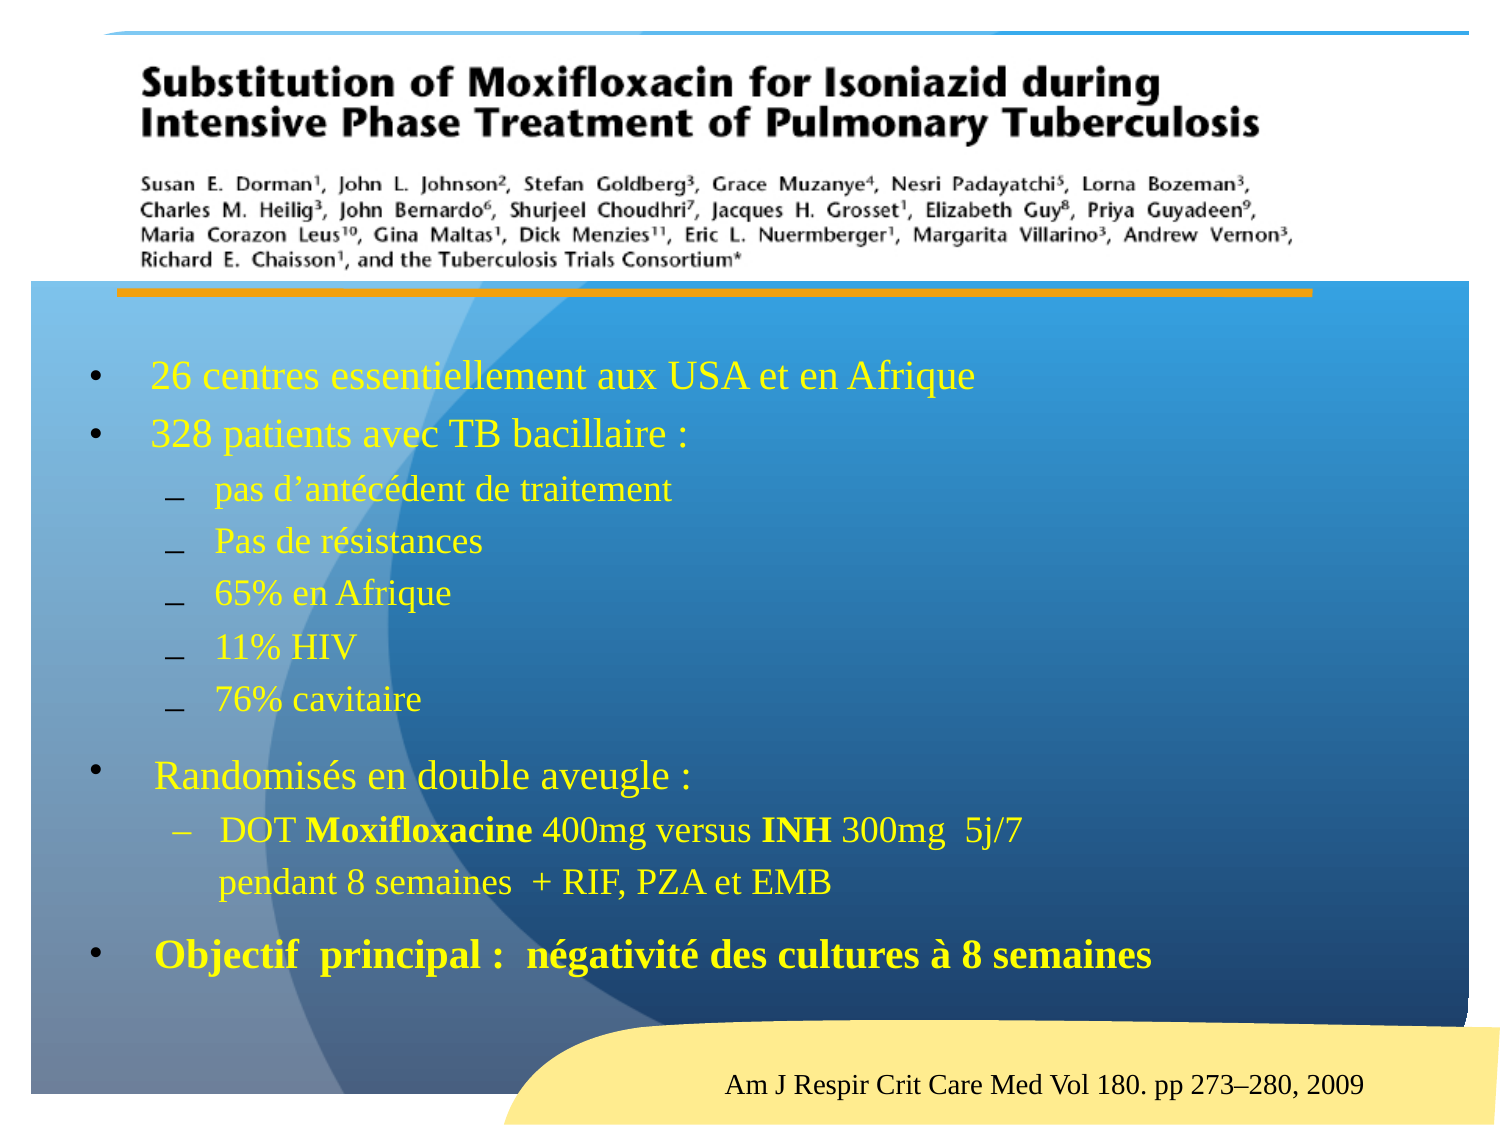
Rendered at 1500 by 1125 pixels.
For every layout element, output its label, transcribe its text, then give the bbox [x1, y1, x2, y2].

text_box • • [88, 754, 103, 983]
picture [126, 56, 1303, 278]
text_box pas d’antécédent de traitement Pas de résistances 65% en Afrique 11% HIV 76% cavitaire [214, 475, 674, 727]
text_box Randomisés en double aveugle : – DOT Moxifloxacine 400mg versus INH 300mg 5j/7 pendant 8 semaines + RIF, PZA et EMB Objectif principal : négativité des cultures à 8 semaines Am J Respir Crit Care Med Vol 180. pp 273–280, 2009 [153, 760, 1366, 1110]
text_box [0, 32, 1500, 284]
picture [25, 284, 1474, 1095]
text_box • • [88, 360, 103, 464]
text_box 26 centres essentiellement aux USA et en Afrique 328 patients avec TB bacillaire : [150, 360, 977, 464]
text_box [501, 1022, 1500, 1125]
text_box – – – – – [165, 483, 185, 735]
